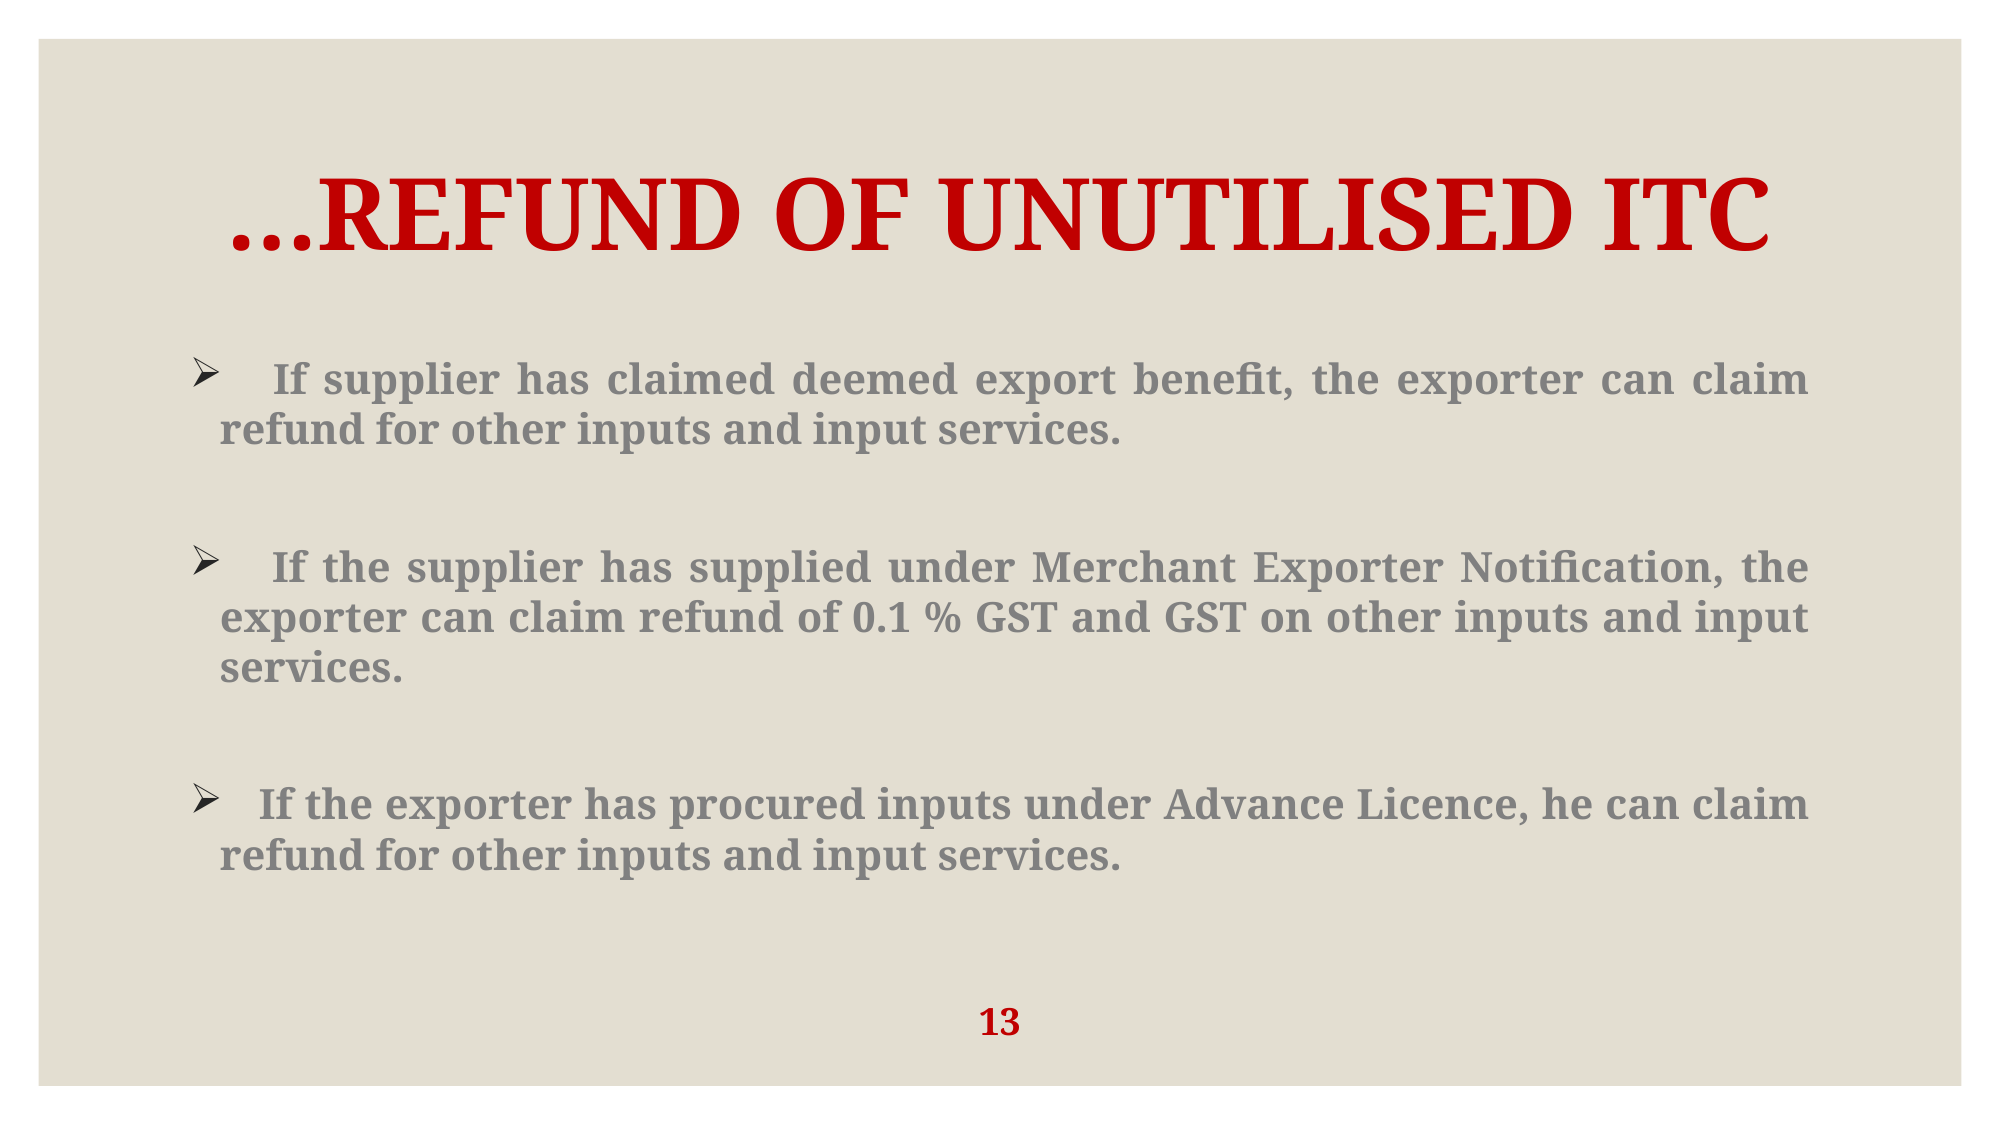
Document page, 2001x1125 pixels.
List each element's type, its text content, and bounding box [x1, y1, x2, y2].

text_box 13 [403, 989, 1597, 1050]
list If supplier has claimed deemed export benefit, the exporter can claim refund for other inputs and input services. If the supplier has supplied under Merchant Exporter Notification, the exporter can claim refund of 0.1 % GST and GST on other inputs and input services. If the exporter has procured inputs under Advance Licence, he can claim refund for other inputs and input services. [174, 345, 1825, 990]
title …REFUND OF UNUTILISED ITC [174, 105, 1825, 331]
